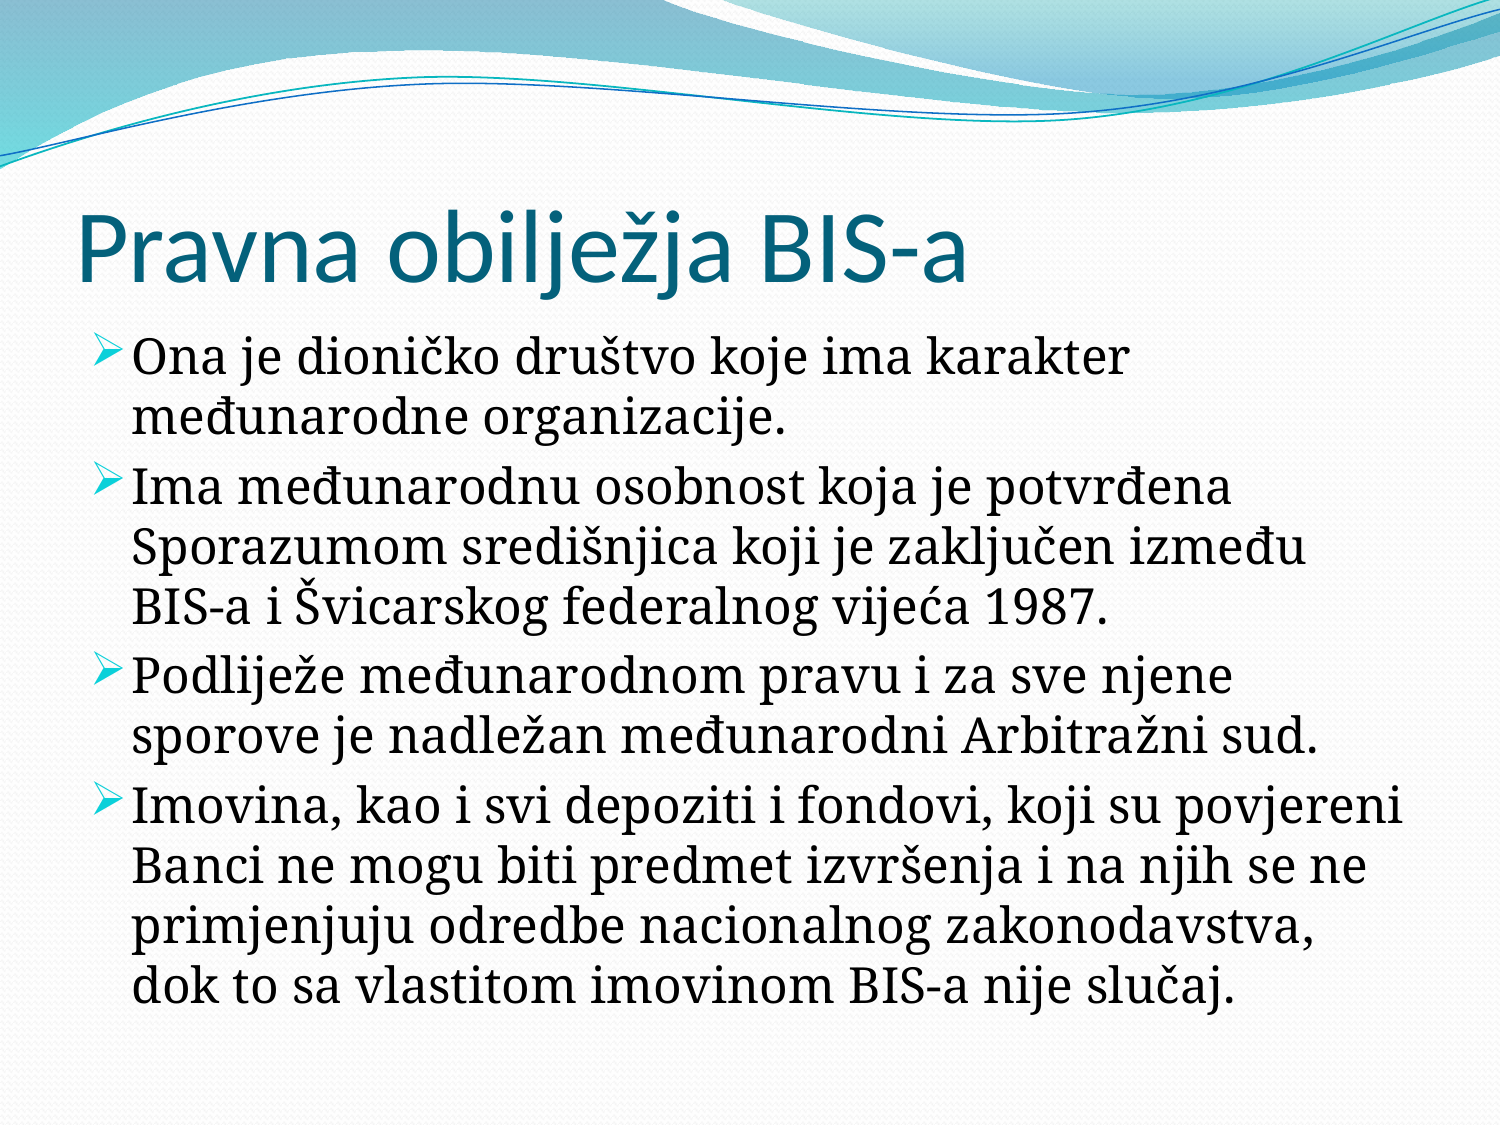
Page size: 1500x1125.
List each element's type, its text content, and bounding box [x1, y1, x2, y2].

list Ona je dioničko društvo koje ima karakter međunarodne organizacije. Ima međunarodnu osobnost koja je potvrđena Sporazumom središnjica koji je zaključen između BIS-a i Švicarskog federalnog vijeća 1987. Podliježe međunarodnom pravu i za sve njene sporove je nadležan međunarodni Arbitražni sud. Imovina, kao i svi depoziti i fondovi, koji su povjereni Banci ne mogu biti predmet izvršenja i na njih se ne primjenjuju odredbe nacionalnog zakonodavstva, dok to sa vlastitom imovinom BIS-a nije slučaj. [75, 317, 1425, 1038]
title Pravna obilježja BIS-a [75, 115, 1425, 303]
